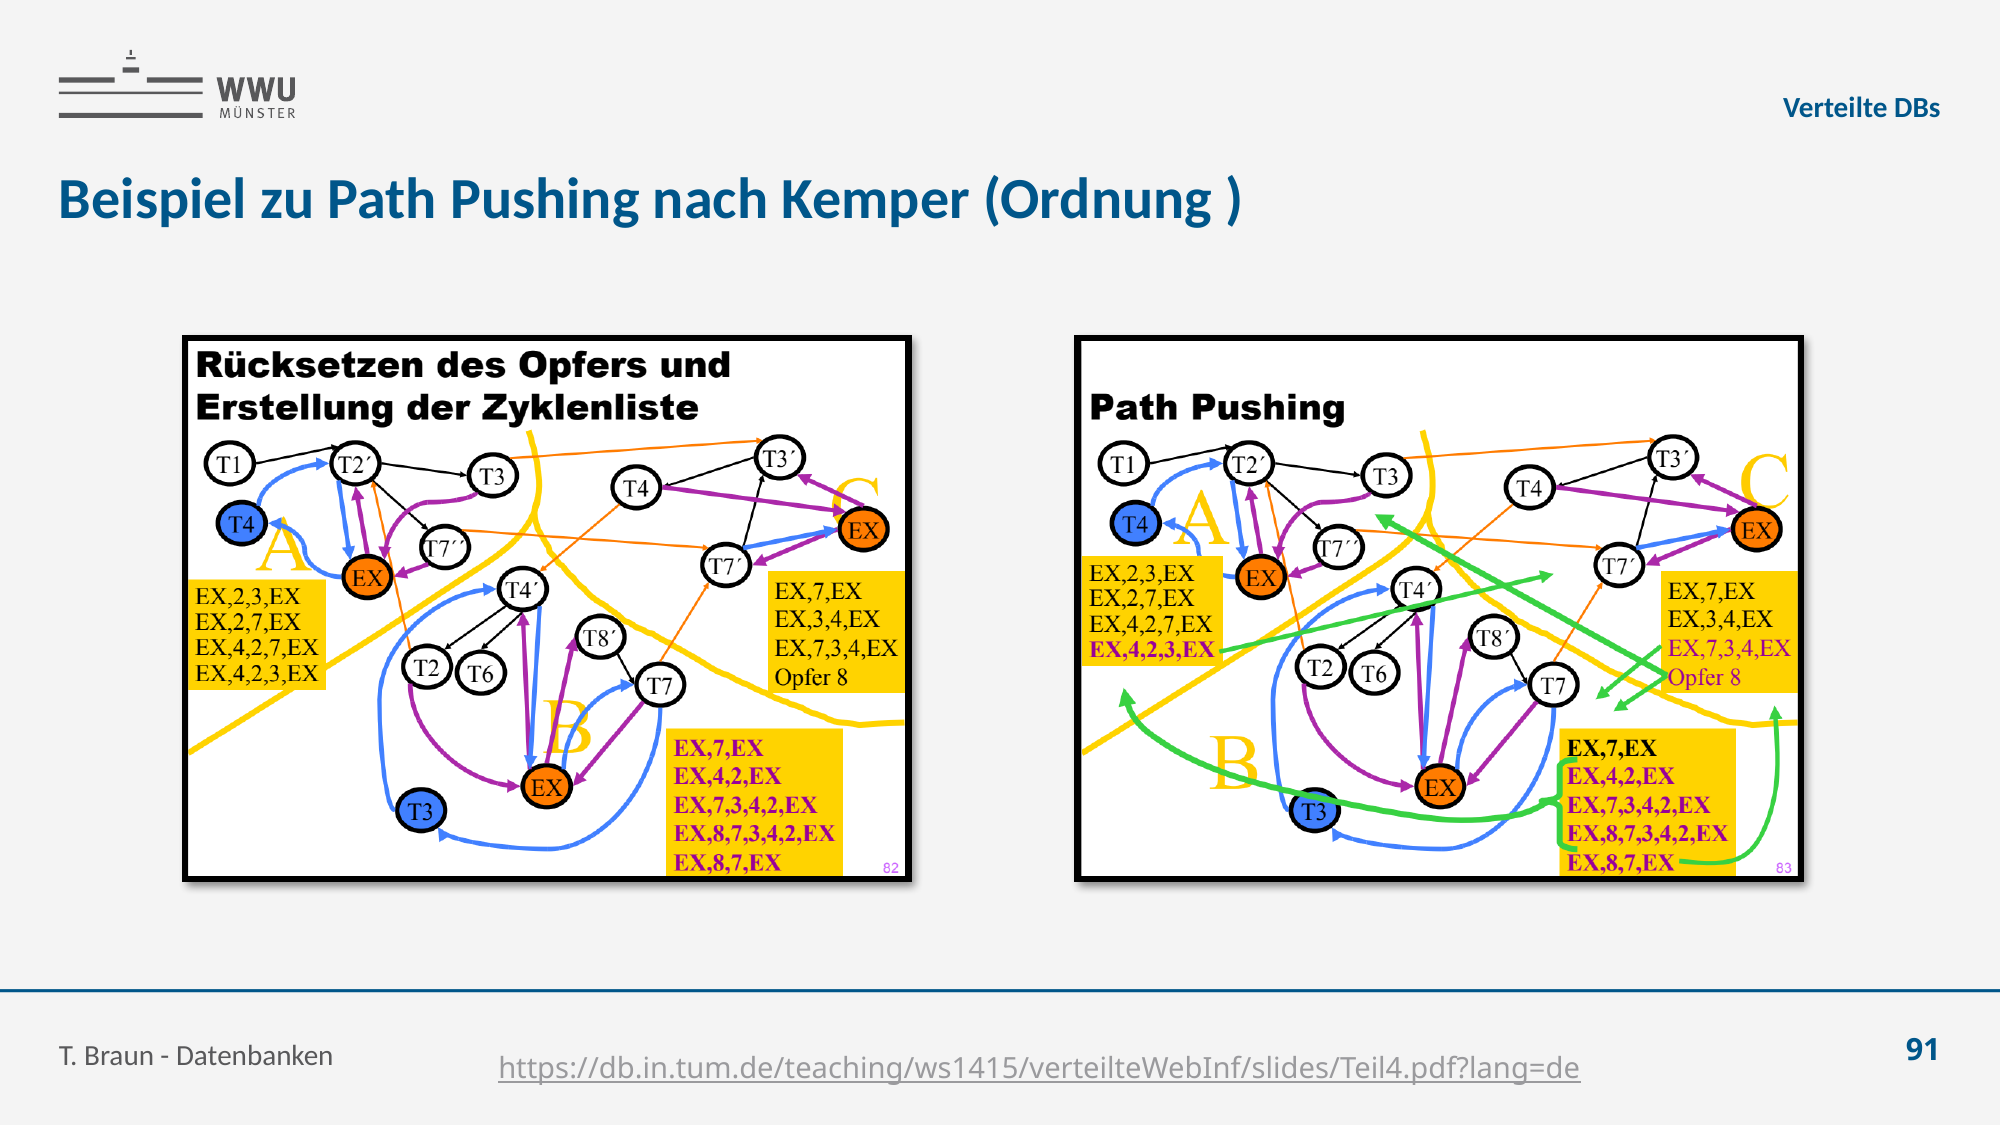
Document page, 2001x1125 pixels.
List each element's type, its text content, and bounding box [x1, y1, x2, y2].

slide_number 91 [1822, 1012, 1941, 1072]
picture [188, 341, 906, 877]
text_box https://db.in.tum.de/teaching/ws1415/verteilteWebInf/slides/Teil4.pdf?lang=de [483, 1042, 1604, 1097]
footer T. Braun - Datenbanken [58, 1012, 1440, 1072]
slide_number Verteilte DBs [589, 63, 1941, 123]
picture [1080, 341, 1798, 877]
